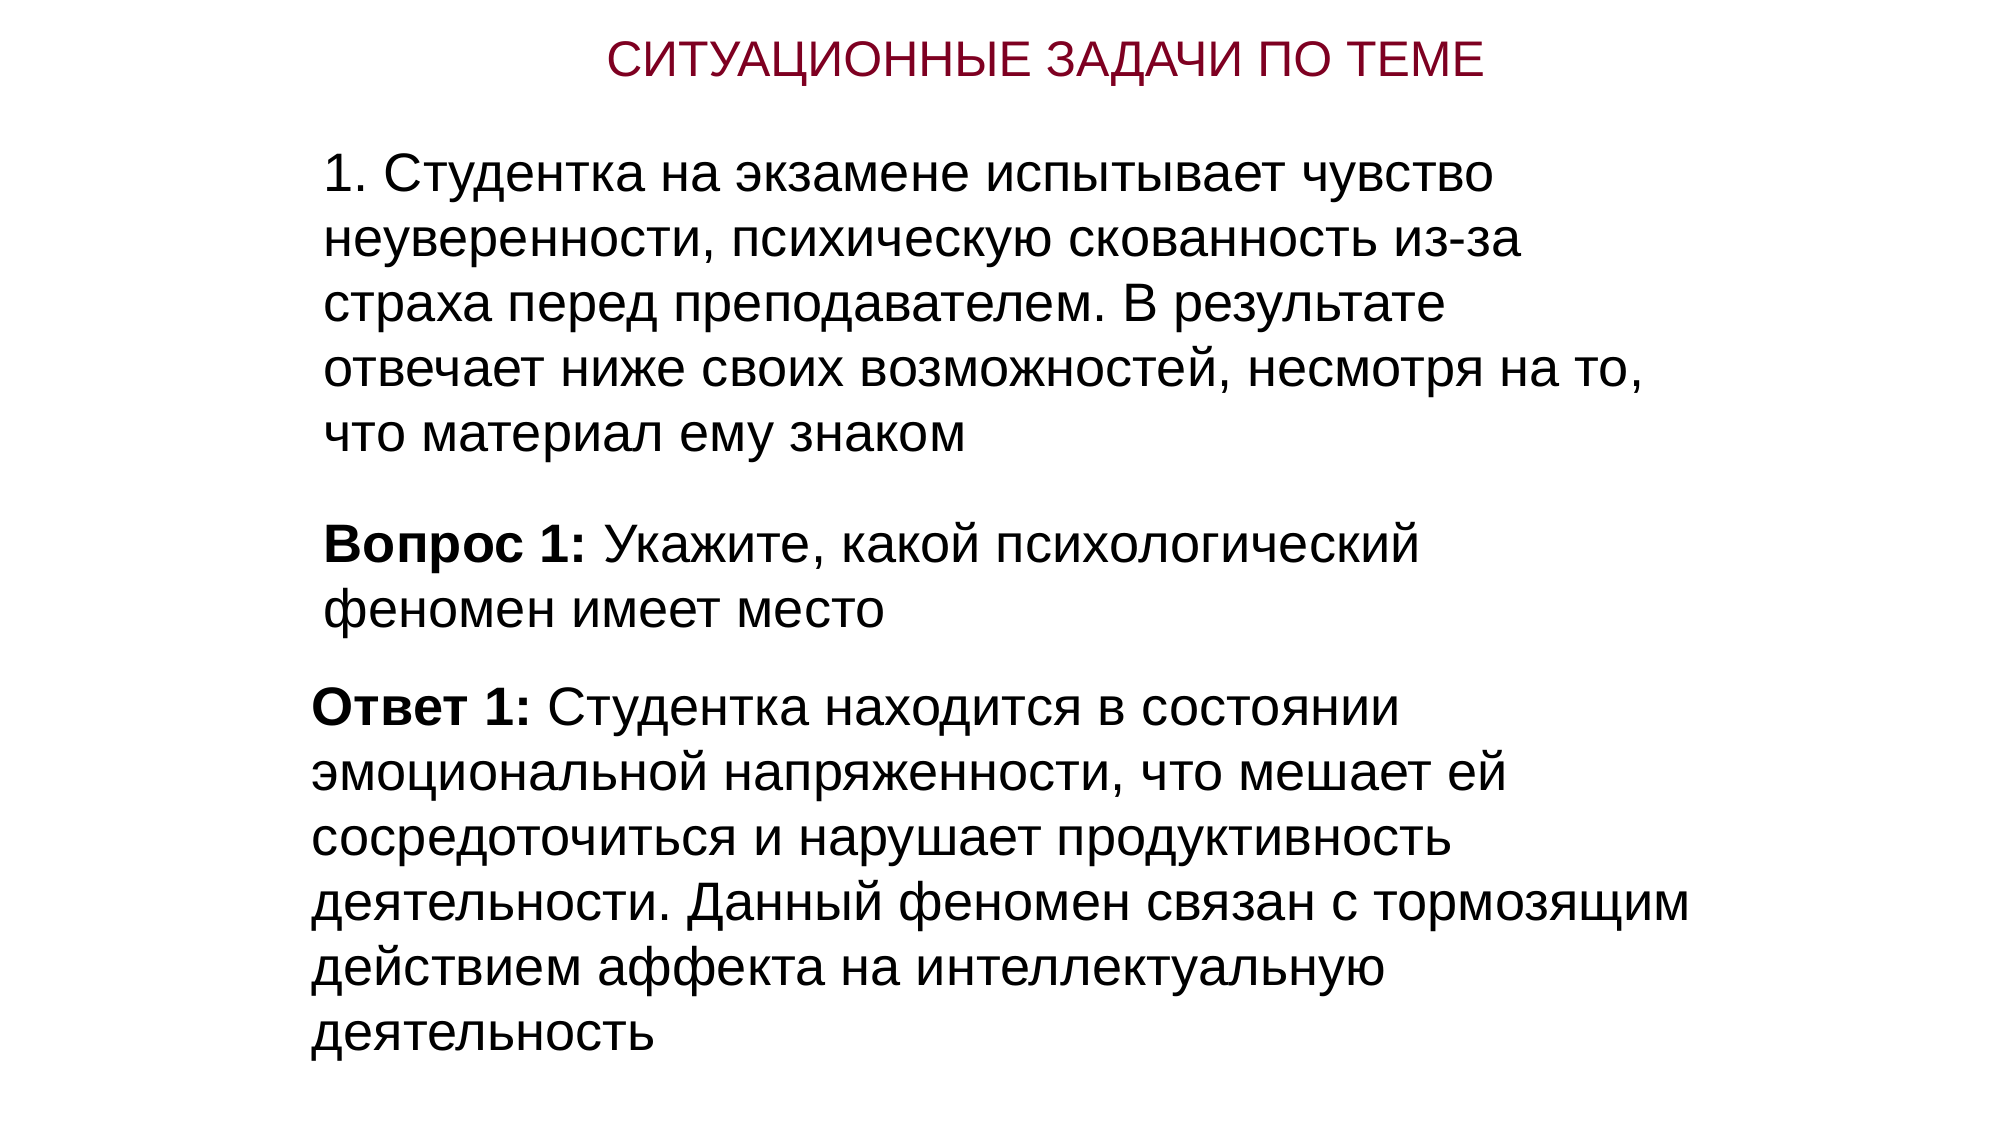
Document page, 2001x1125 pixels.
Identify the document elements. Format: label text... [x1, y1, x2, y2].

text_box Ответ 1: Студентка находится в состоянии эмоциональной напряженности, что мешает ей сосредоточиться и нарушает продуктивность деятельности. Данный феномен связан с тормозящим действием аффекта на интеллектуальную деятельность [297, 664, 1738, 1069]
text_box 1. Студентка на экзамене испытывает чувство неуверенности, психическую скованность из-за страха перед преподавателем. В результате отвечает ниже своих возможностей, несмотря на то, что материал ему знаком Вопрос 1: Укажите, какой психологический феномен имеет место [309, 129, 1680, 645]
text_box СИТУАЦИОННЫЕ ЗАДАЧИ ПО ТЕМЕ [521, 19, 1704, 130]
